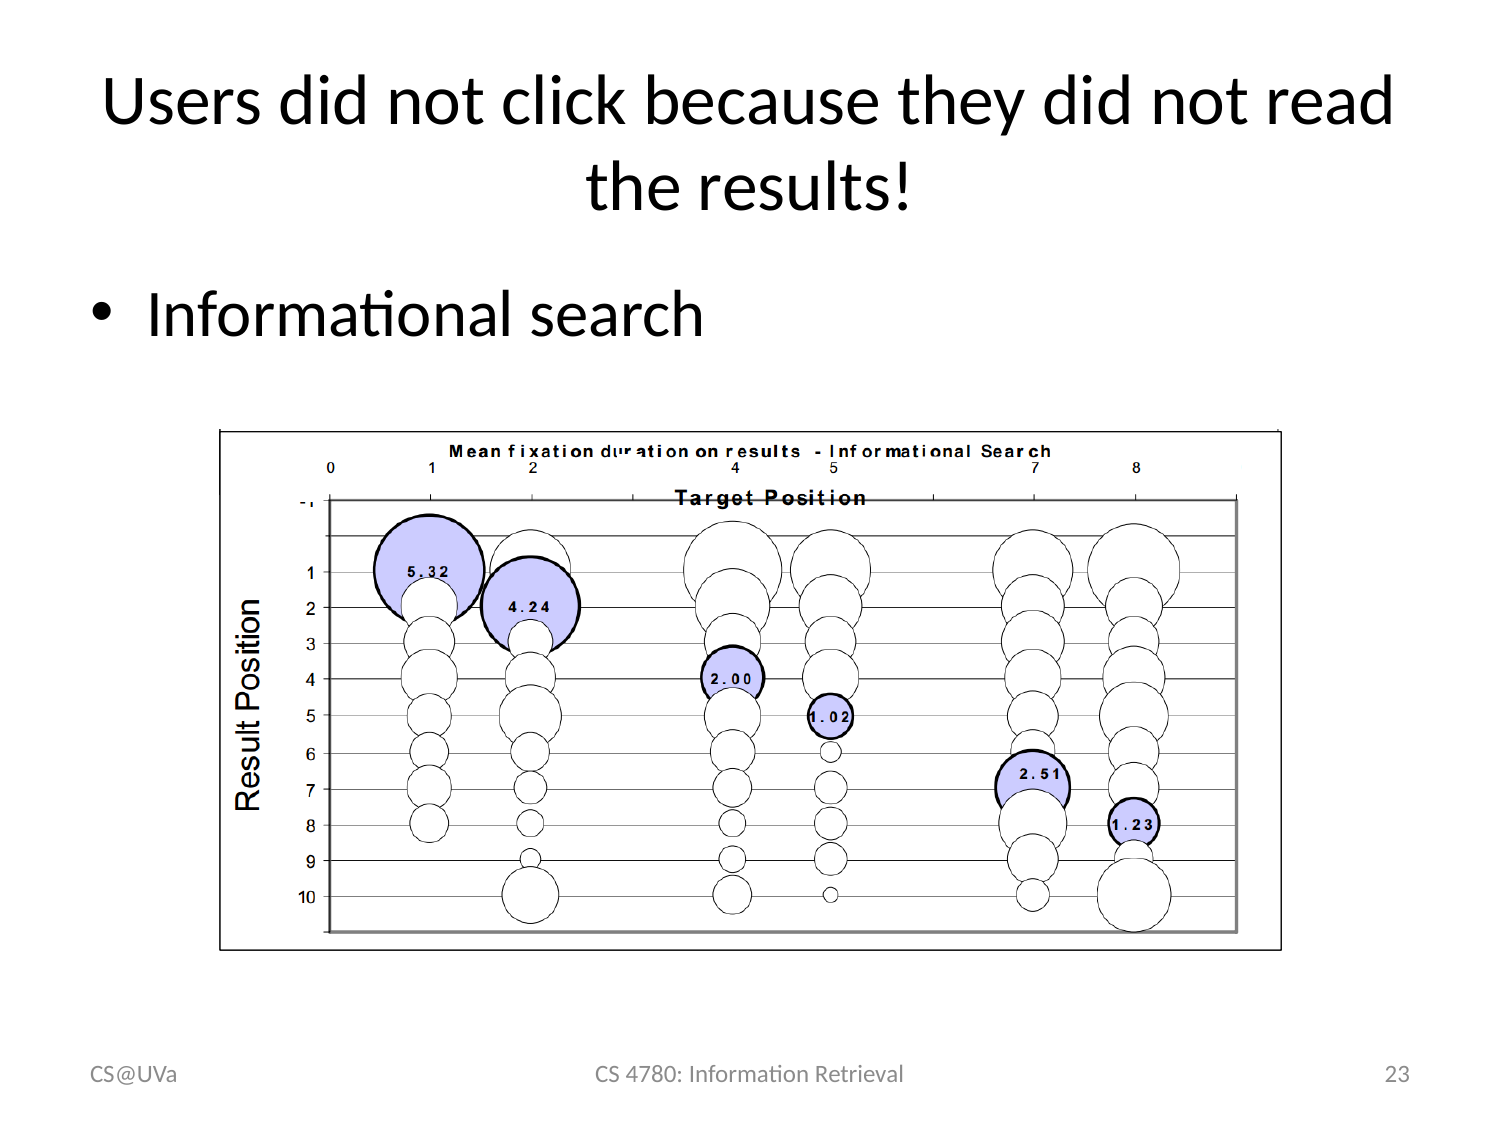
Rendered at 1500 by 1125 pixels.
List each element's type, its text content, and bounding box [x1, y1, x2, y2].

slide_number 23 [1074, 1042, 1425, 1103]
picture [217, 429, 1283, 952]
slide_number CS@UVa [75, 1042, 425, 1103]
list Informational search [75, 262, 1425, 1005]
title Users did not click because they did not read the results! [75, 45, 1425, 233]
footer CS 4780: Information Retrieval [512, 1042, 988, 1103]
